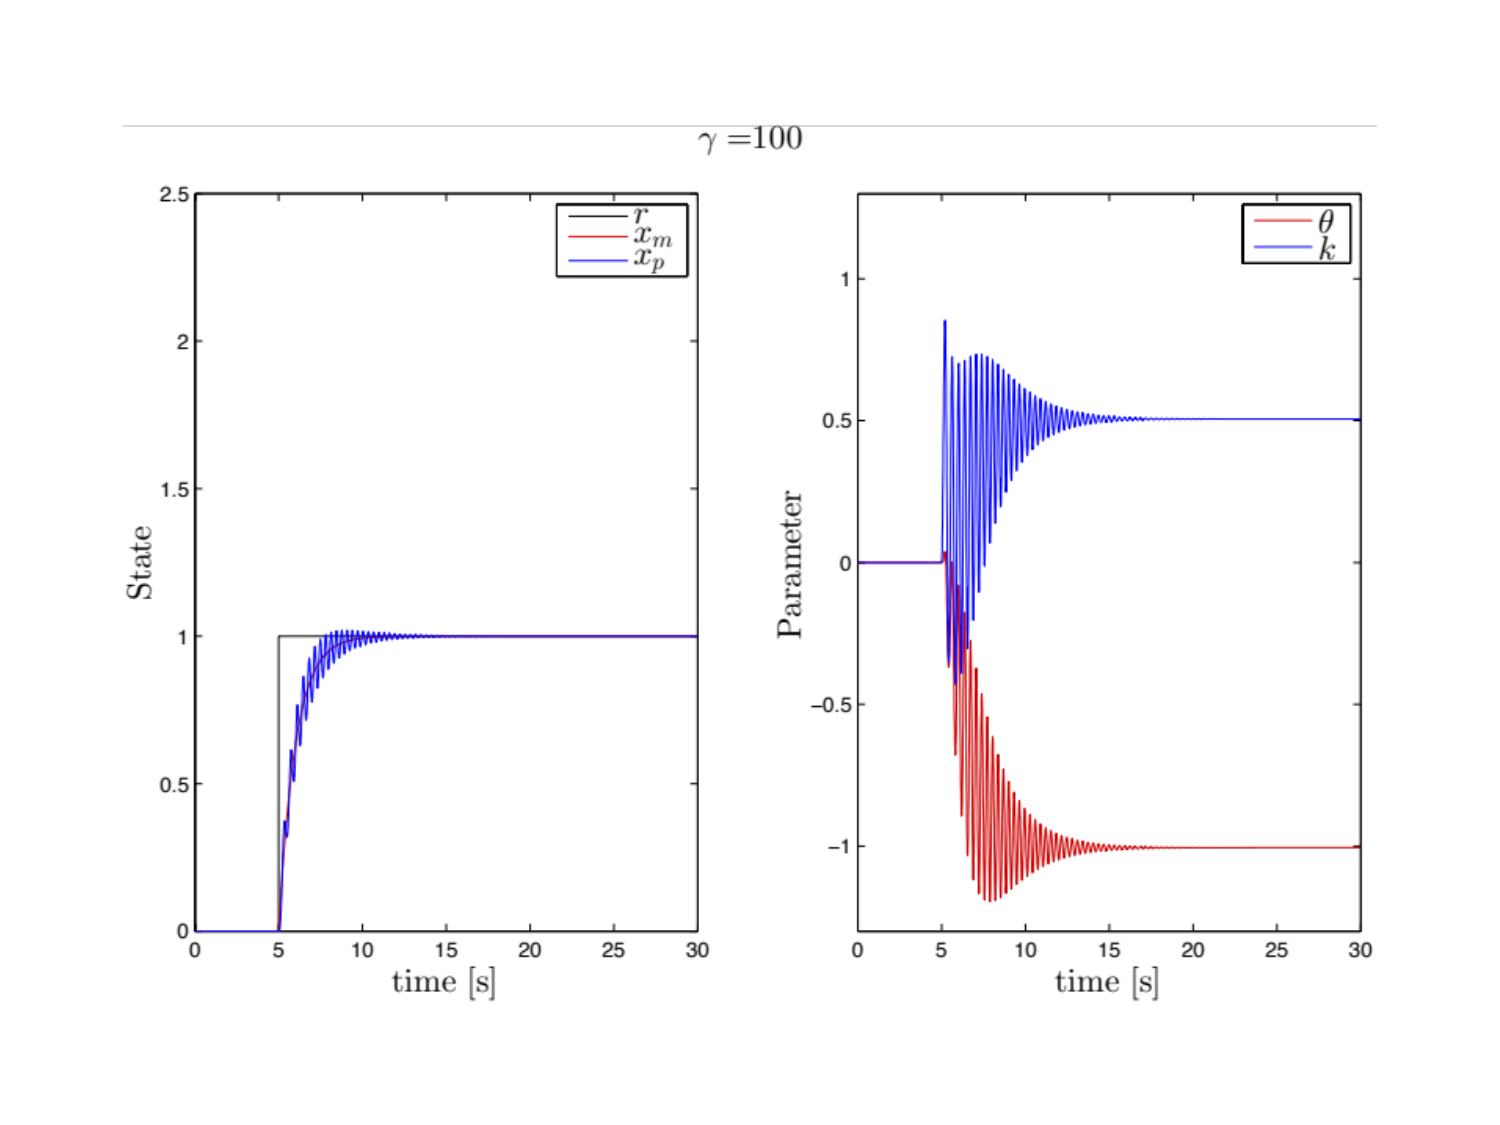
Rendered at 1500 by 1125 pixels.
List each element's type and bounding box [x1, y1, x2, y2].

picture [122, 120, 1378, 1003]
